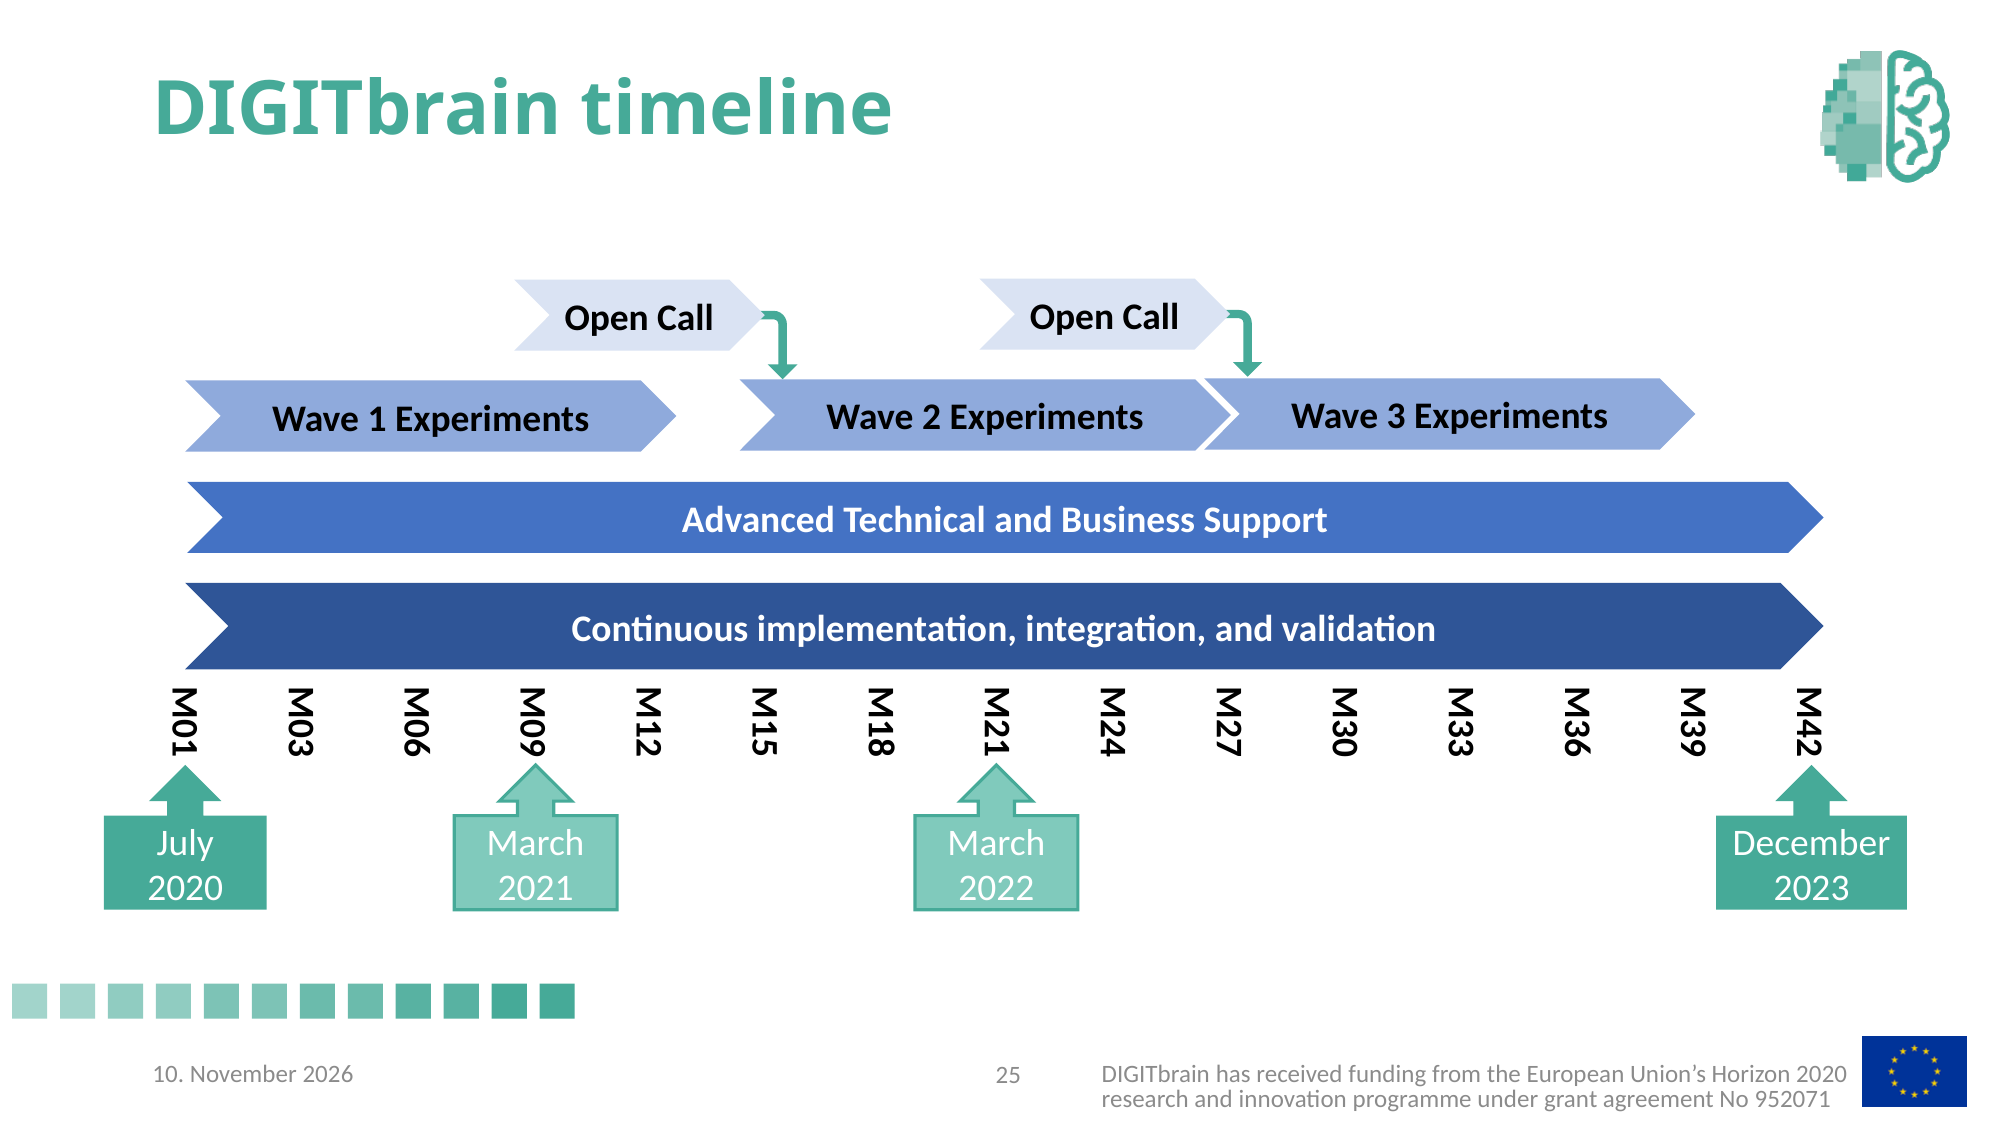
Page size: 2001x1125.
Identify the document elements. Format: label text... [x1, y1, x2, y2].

text_box M09 [505, 670, 566, 774]
text_box M27 [1201, 670, 1262, 774]
picture [1862, 1036, 1967, 1107]
text_box M30 [1317, 670, 1378, 774]
text_box Open Call [511, 278, 767, 352]
text_box M01 [157, 670, 218, 774]
text_box M03 [273, 670, 334, 774]
title DIGITbrain timeline [137, 59, 1863, 162]
footer DIGITbrain has received funding from the European Union’s Horizon 2020 research and innovation programme under grant agreement No 952071 [1086, 1042, 1873, 1103]
text_box M24 [1085, 670, 1146, 774]
text_box March 2021 [453, 763, 619, 911]
text_box December 2023 [1714, 763, 1908, 911]
picture [1820, 50, 1950, 183]
text_box March 2022 [913, 763, 1079, 911]
text_box Continuous implementation, integration, and validation [182, 581, 1826, 671]
text_box M15 [737, 670, 798, 774]
text_box M21 [969, 670, 1030, 774]
text_box Wave 1 Experiments [182, 379, 678, 453]
text_box M39 [1666, 670, 1726, 774]
text_box [762, 309, 801, 378]
slide_number 24 [963, 1043, 1037, 1104]
text_box M36 [1550, 670, 1610, 774]
text_box M12 [621, 670, 682, 774]
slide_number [137, 1042, 588, 1103]
text_box M33 [1434, 670, 1494, 774]
text_box Advanced Technical and Business Support [184, 480, 1826, 555]
text_box M42 [1782, 670, 1842, 774]
text_box Open Call [976, 277, 1232, 351]
text_box July 2020 [102, 763, 268, 911]
text_box M18 [853, 670, 914, 774]
text_box [1227, 308, 1265, 377]
text_box Wave 2 Experiments [737, 378, 1233, 452]
text_box Wave 3 Experiments [1201, 377, 1697, 451]
text_box M06 [389, 670, 450, 774]
